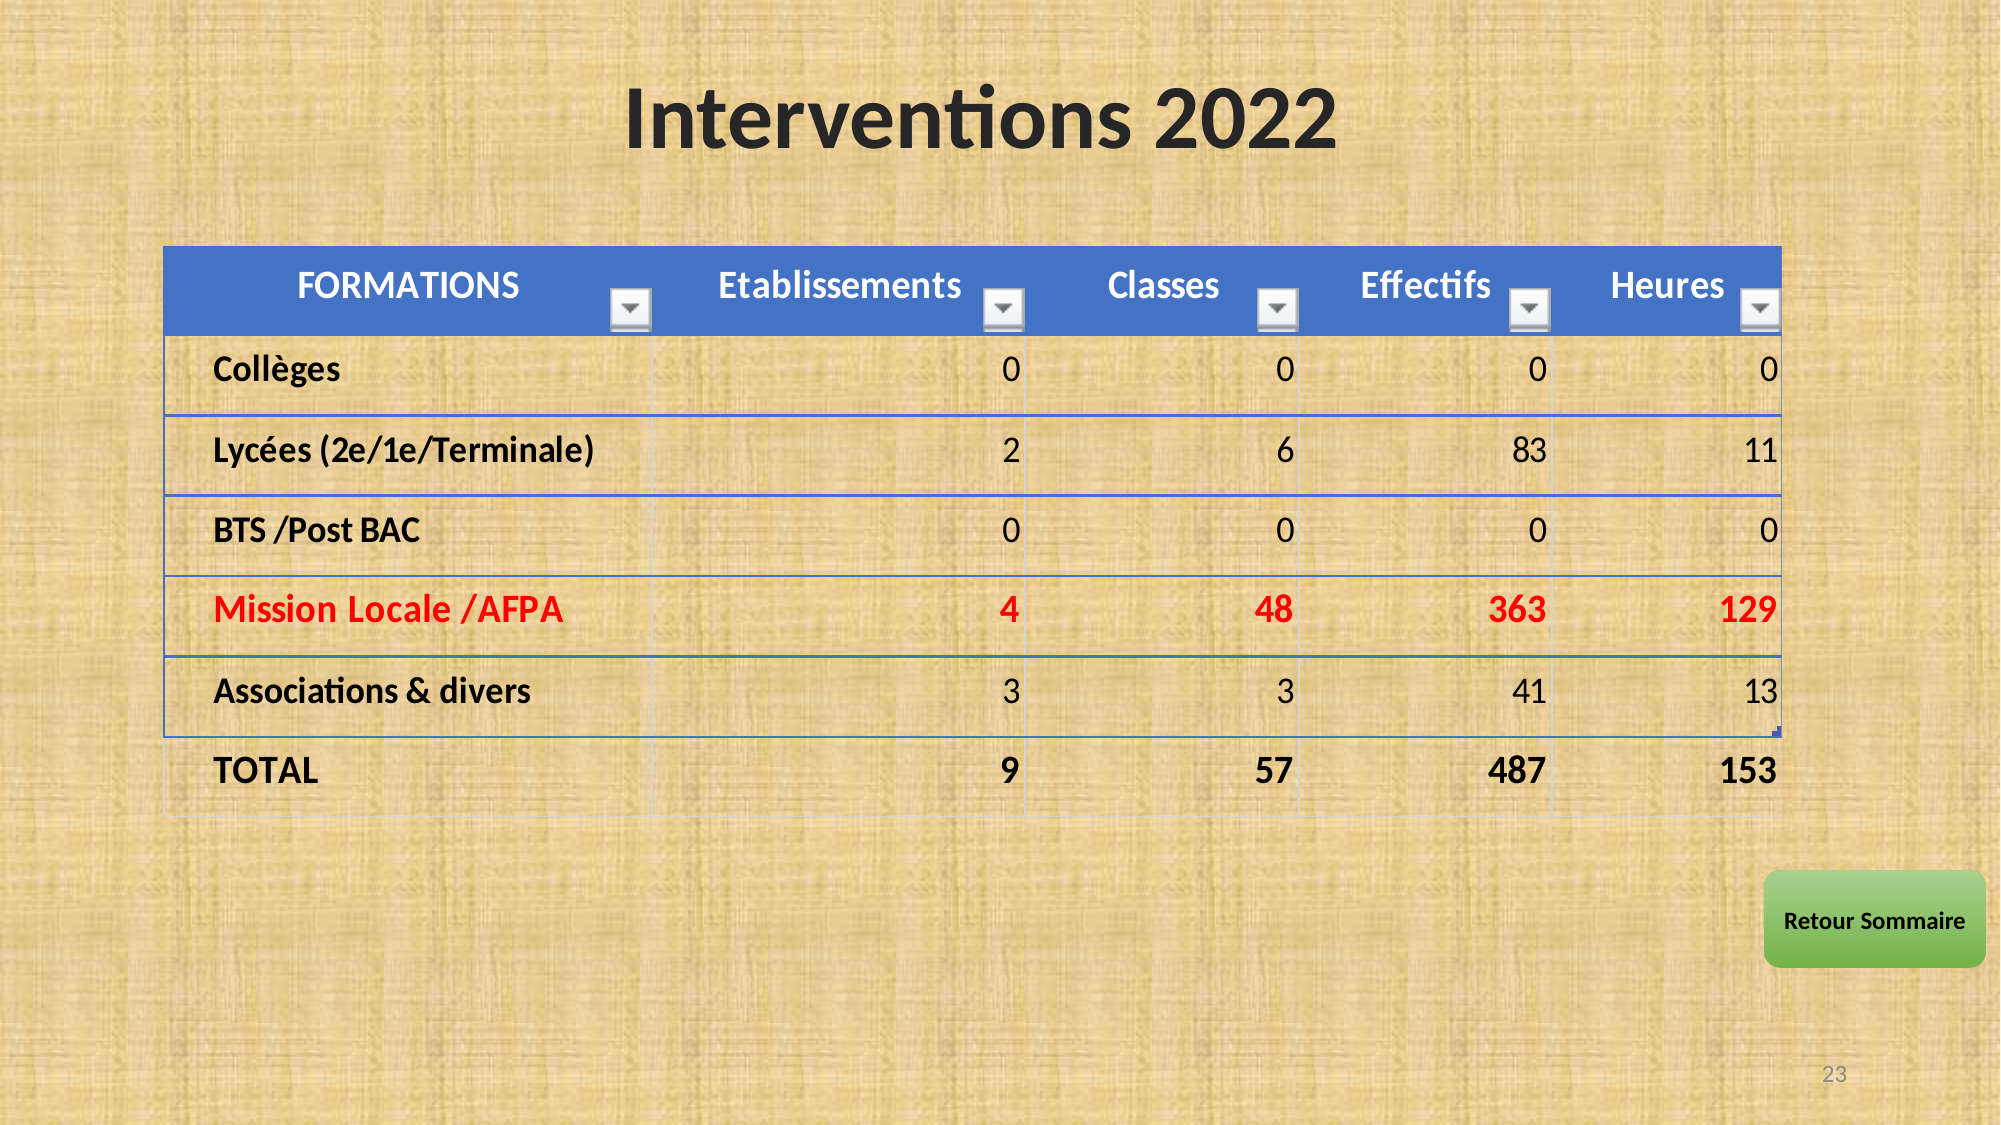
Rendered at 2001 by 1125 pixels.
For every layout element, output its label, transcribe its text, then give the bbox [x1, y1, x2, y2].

text_box Retour Sommaire [1764, 870, 1986, 968]
slide_number 23 [1412, 1042, 1863, 1103]
picture [0, 0, 2001, 1125]
text_box Interventions 2022 [319, 49, 1646, 175]
